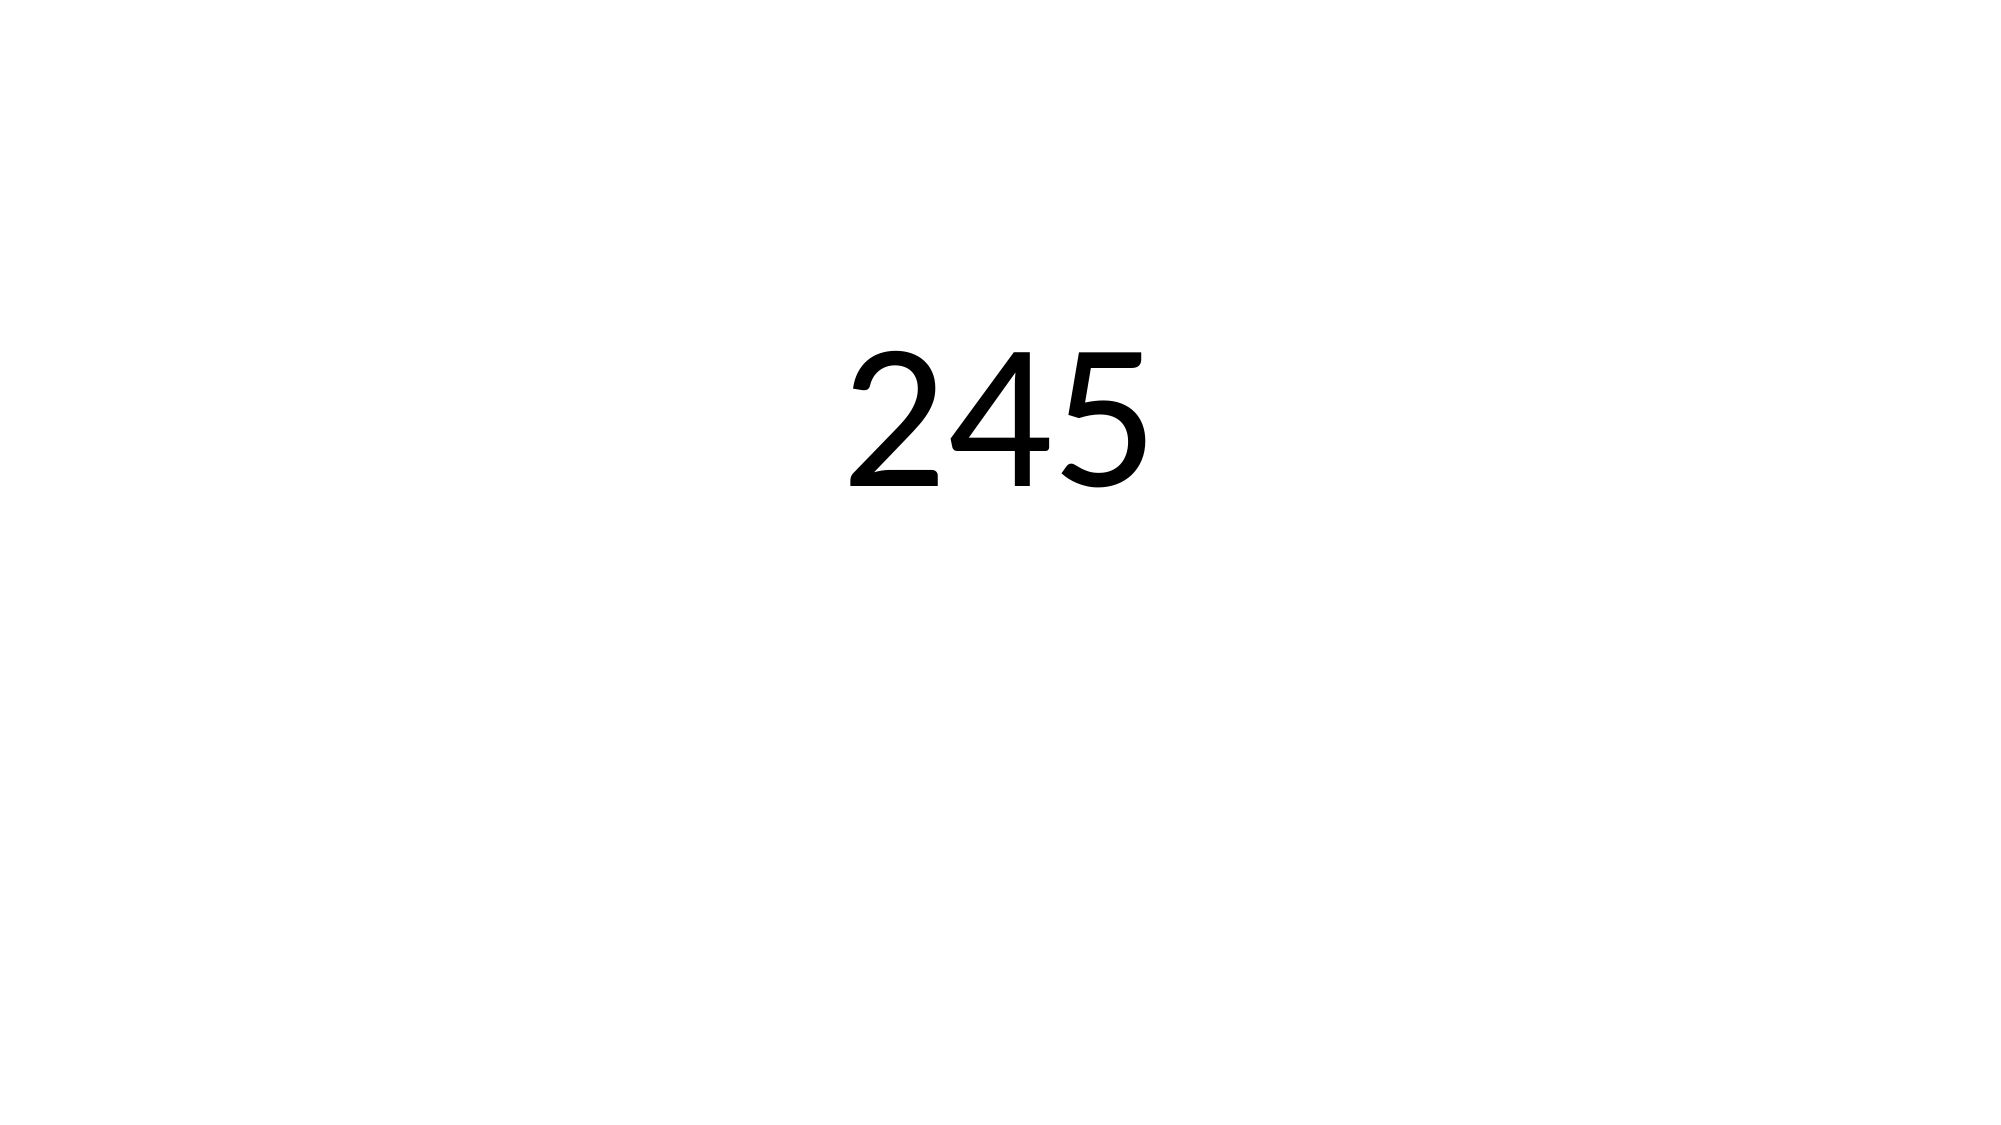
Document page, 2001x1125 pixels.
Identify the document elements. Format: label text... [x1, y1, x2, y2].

list 245 [137, 299, 1863, 1014]
